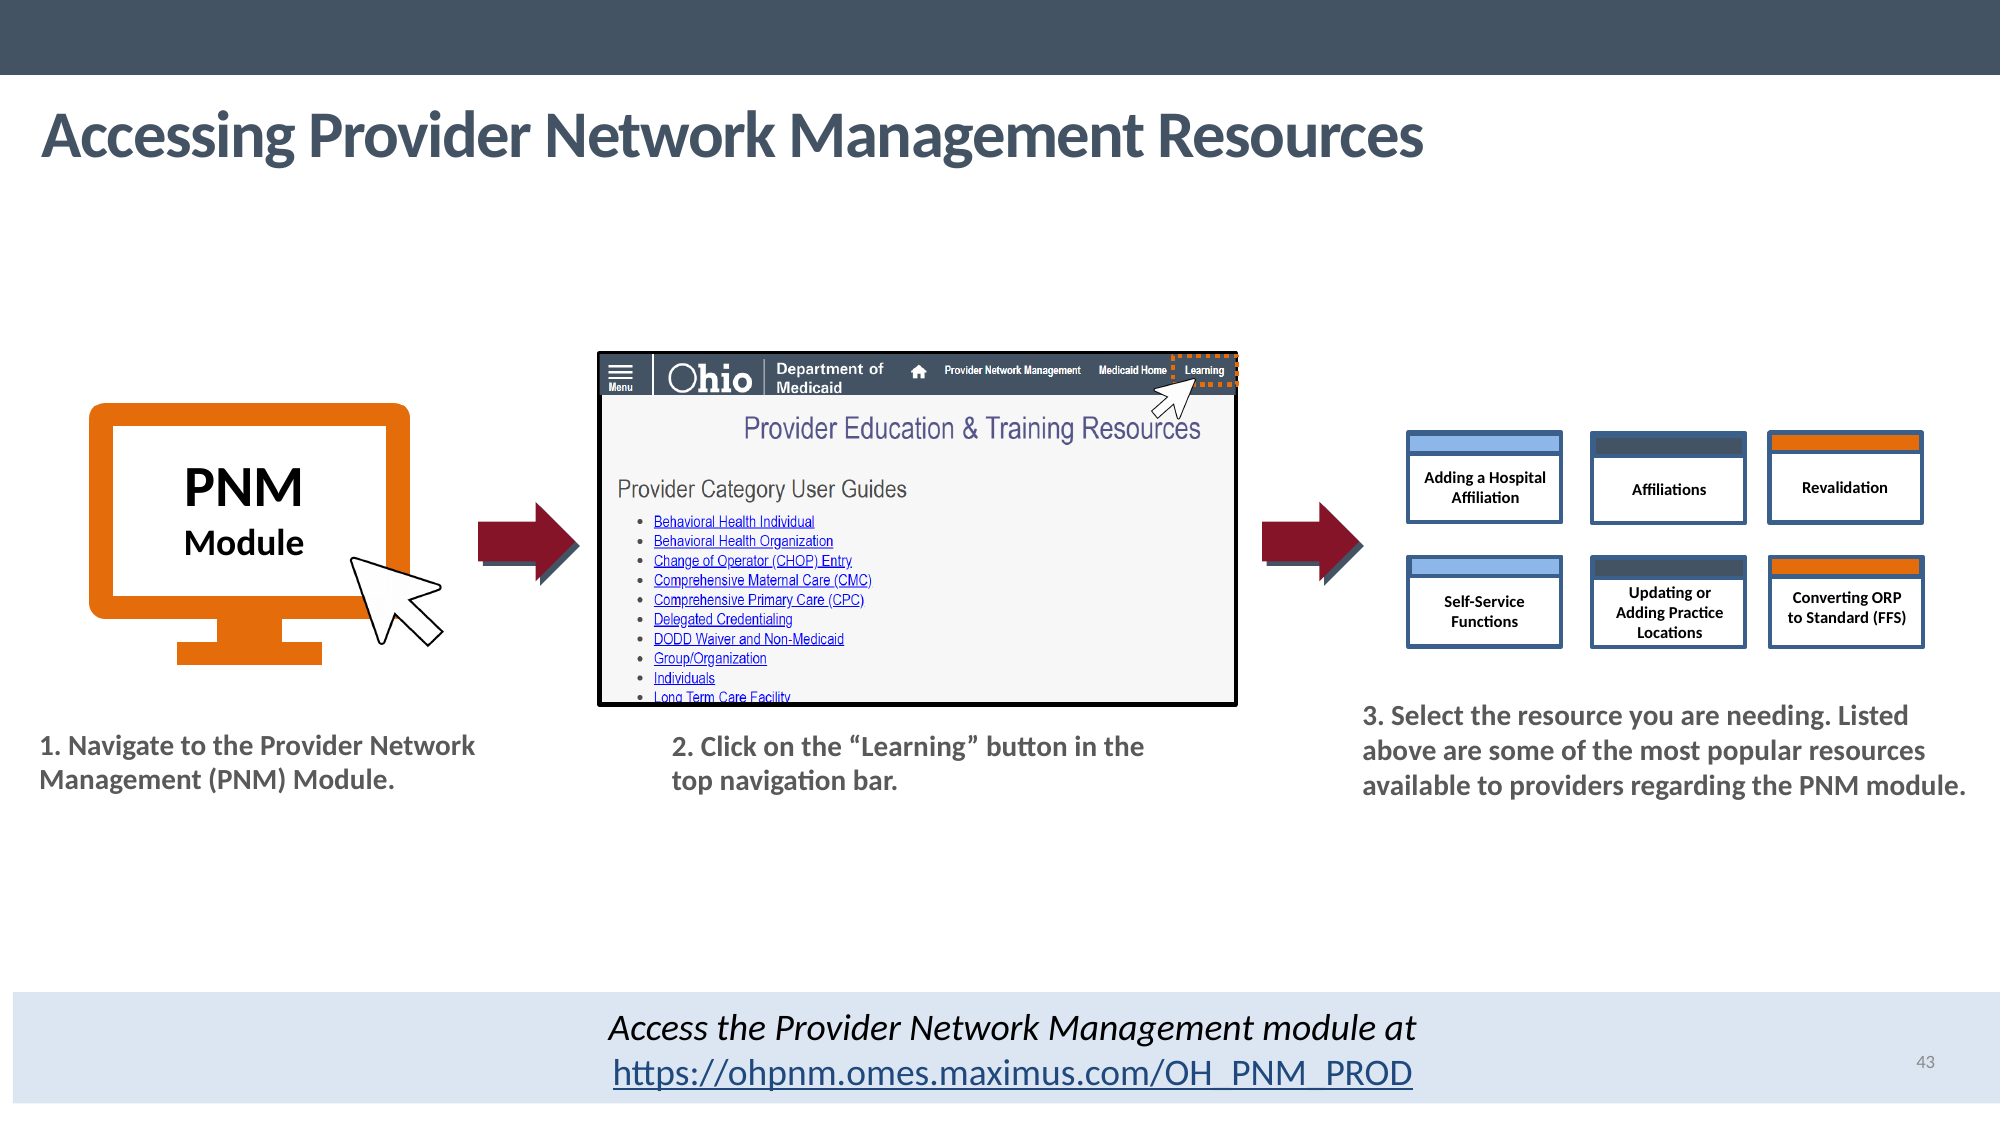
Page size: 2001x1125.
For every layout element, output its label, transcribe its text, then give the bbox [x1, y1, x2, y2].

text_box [1261, 501, 1364, 587]
text_box 43 [1483, 1042, 1950, 1103]
text_box 3. Select the resource you are needing. Listed above are some of the most popular resources available to providers regarding the PNM module. [1347, 688, 1993, 809]
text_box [599, 352, 1238, 705]
text_box Access the Provider Network Management module at https://ohpnm.omes.maximus.com/OH_PNM_PROD [12, 992, 2000, 1104]
title Accessing Provider Network Management Resources [26, 109, 1727, 179]
text_box 2. Click on the “Learning” button in the top navigation bar. [656, 719, 1179, 805]
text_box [477, 501, 581, 587]
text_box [1407, 432, 1924, 651]
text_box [23, 347, 526, 805]
